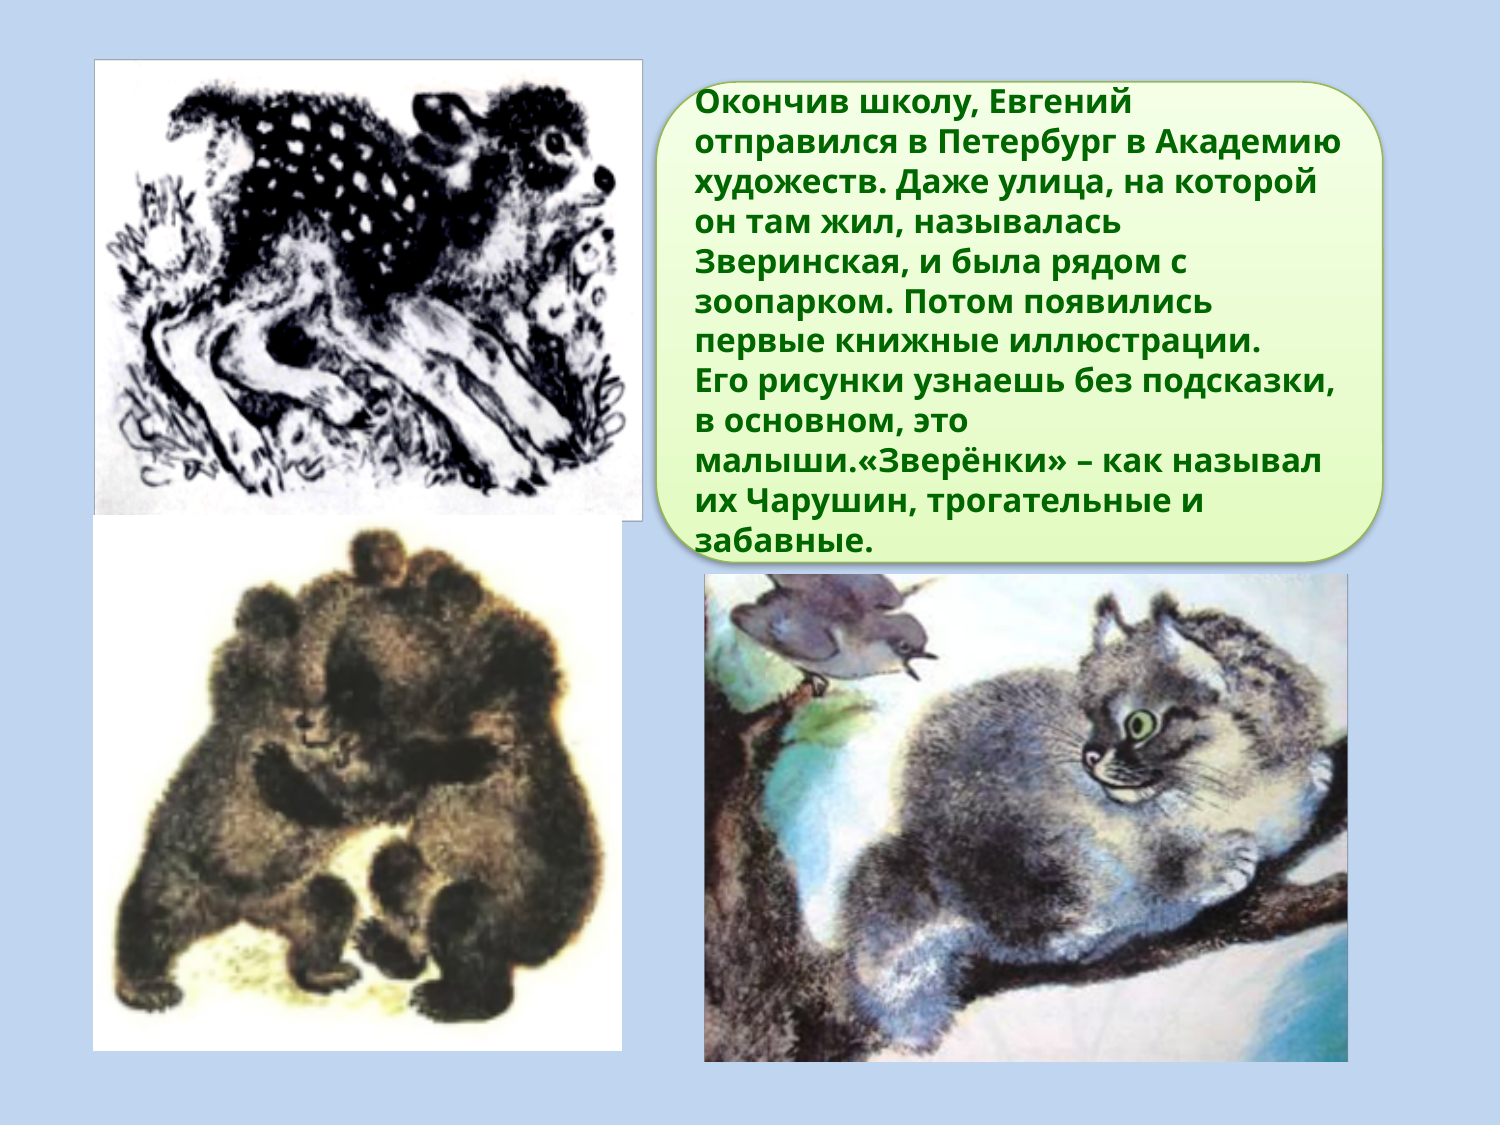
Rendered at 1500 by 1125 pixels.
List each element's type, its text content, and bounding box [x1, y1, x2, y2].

picture [702, 573, 1351, 1062]
picture [93, 58, 645, 1051]
text_box Окончив школу, Евгений отправился в Петербург в Академию художеств. Даже улица, на которой он там жил, называлась Зверинская, и была рядом с зоопарком. Потом появились первые книжные иллюстрации. Его рисунки узнаешь без подсказки, в основном, это малыши.«Зверёнки» – как называл их Чарушин, трогательные и забавные. [655, 81, 1384, 564]
